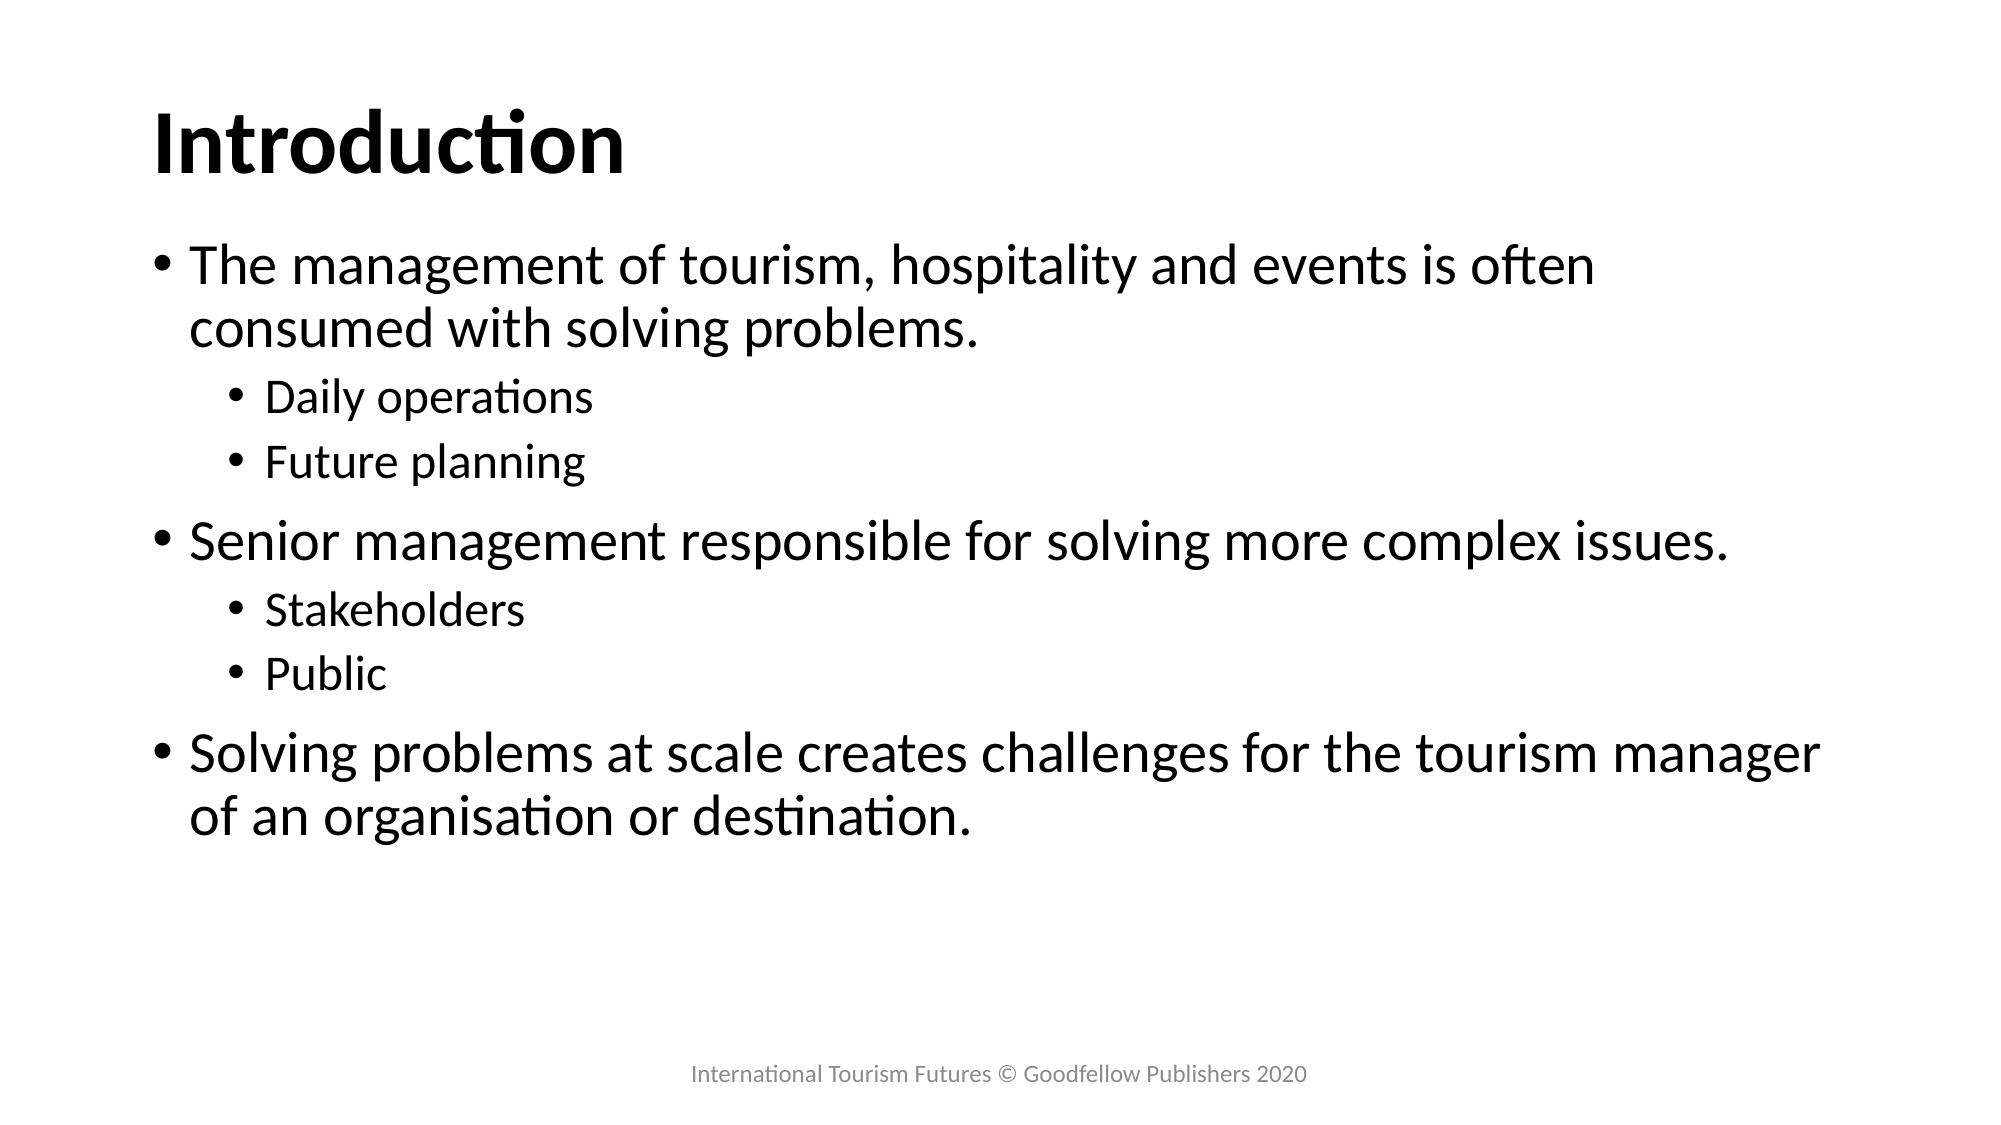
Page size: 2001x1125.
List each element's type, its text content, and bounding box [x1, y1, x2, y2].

list The management of tourism, hospitality and events is often consumed with solving problems. Daily operations Future planning Senior management responsible for solving more complex issues. Stakeholders Public Solving problems at scale creates challenges for the tourism manager of an organisation or destination. [137, 226, 1863, 999]
title Introduction [137, 59, 1863, 226]
footer International Tourism Futures © Goodfellow Publishers 2020 [662, 1042, 1338, 1103]
